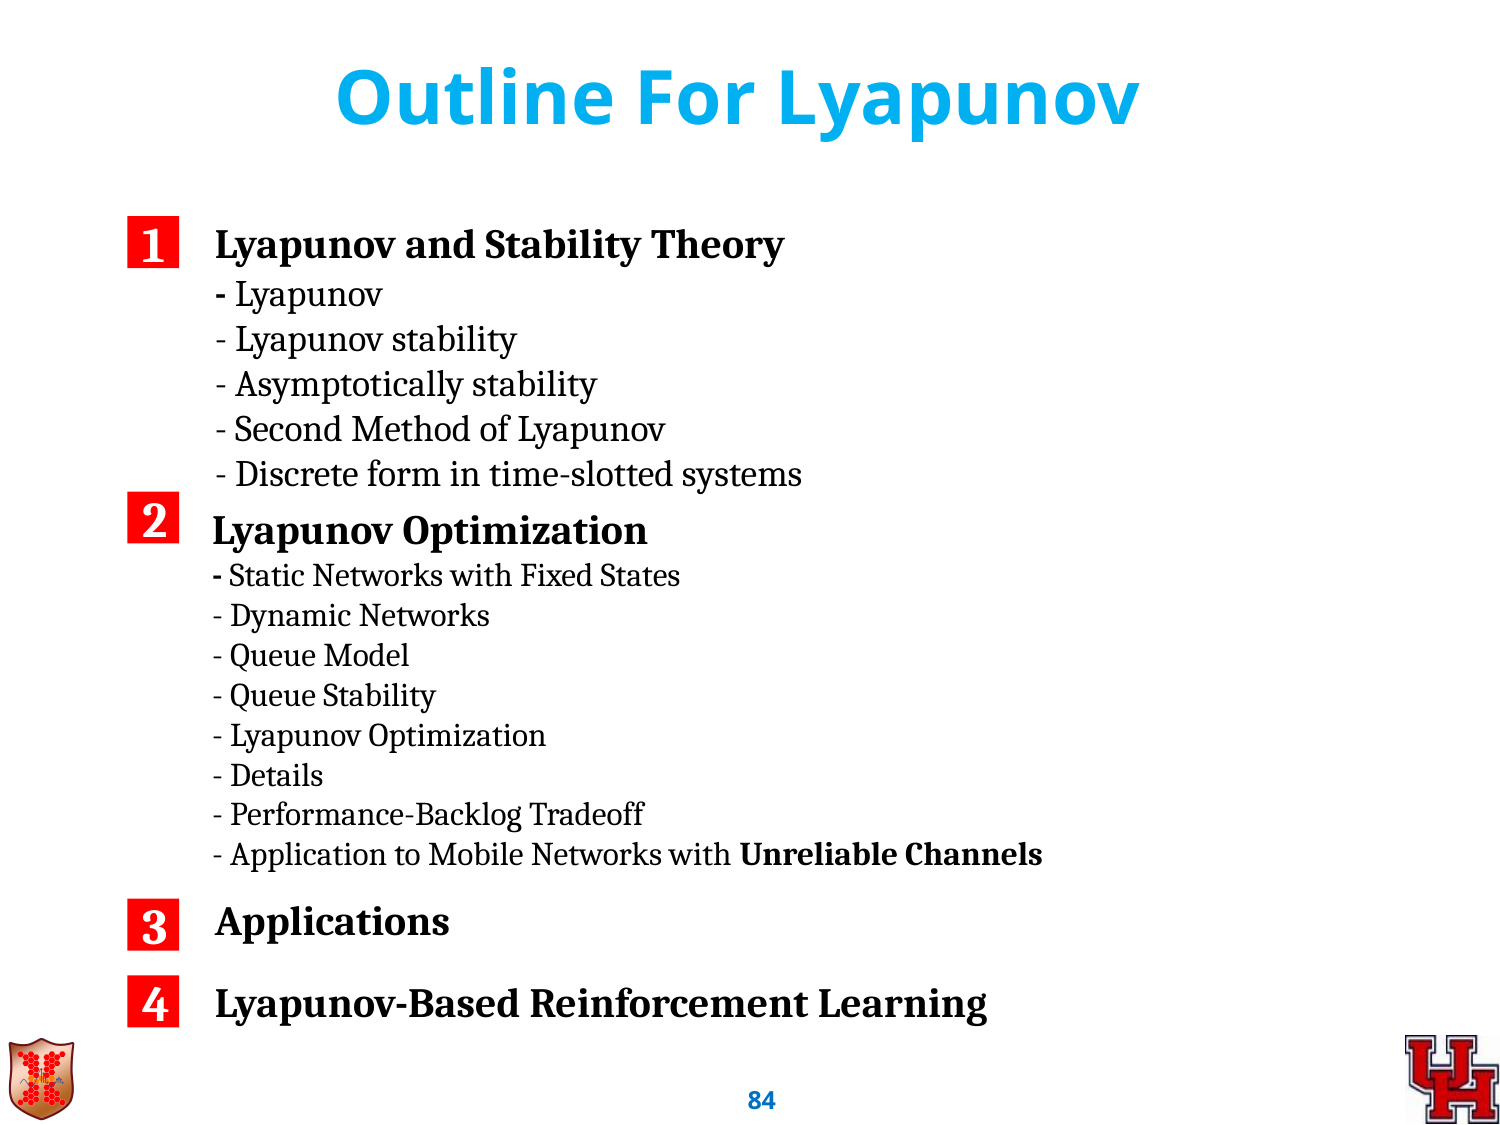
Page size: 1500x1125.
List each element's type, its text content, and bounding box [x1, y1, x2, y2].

text_box - Lyapunov - Lyapunov stability - Asymptotically stability - Second Method of Lyapunov - Discrete form in time-slotted systems [198, 284, 1234, 490]
picture [0, 1036, 101, 1125]
slide_number 83 [691, 1078, 832, 1125]
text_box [127, 886, 1470, 953]
text_box Outline For Lyapunov [200, 42, 1275, 143]
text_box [127, 491, 1467, 886]
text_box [127, 968, 1470, 1035]
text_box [127, 209, 1470, 276]
picture [1405, 1035, 1500, 1124]
